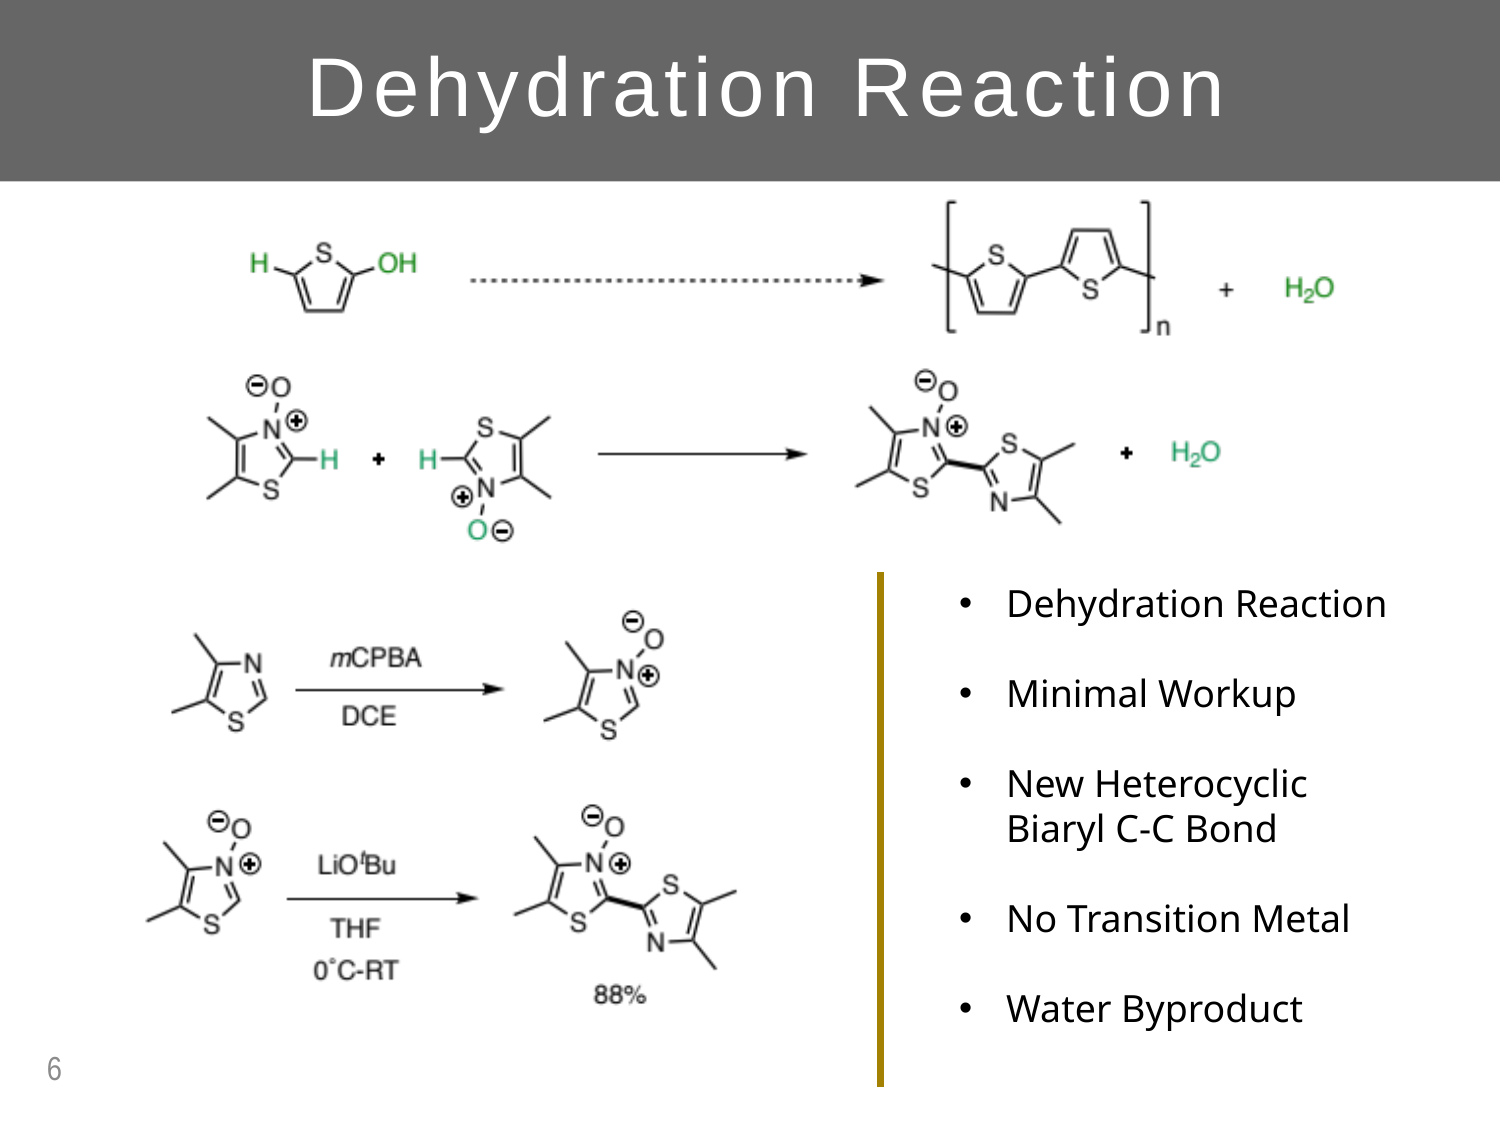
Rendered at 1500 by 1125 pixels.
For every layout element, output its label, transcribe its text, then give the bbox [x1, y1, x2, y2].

picture [140, 799, 743, 1009]
text_box Dehydration Reaction Minimal Workup New Heterocyclic Biaryl C-C Bond No Transition Metal Water Byproduct [944, 572, 1421, 1082]
slide_number 6 [31, 1046, 101, 1088]
picture [201, 363, 1225, 547]
picture [165, 603, 666, 742]
picture [247, 194, 1337, 338]
title Dehydration Reaction [0, 0, 1500, 182]
